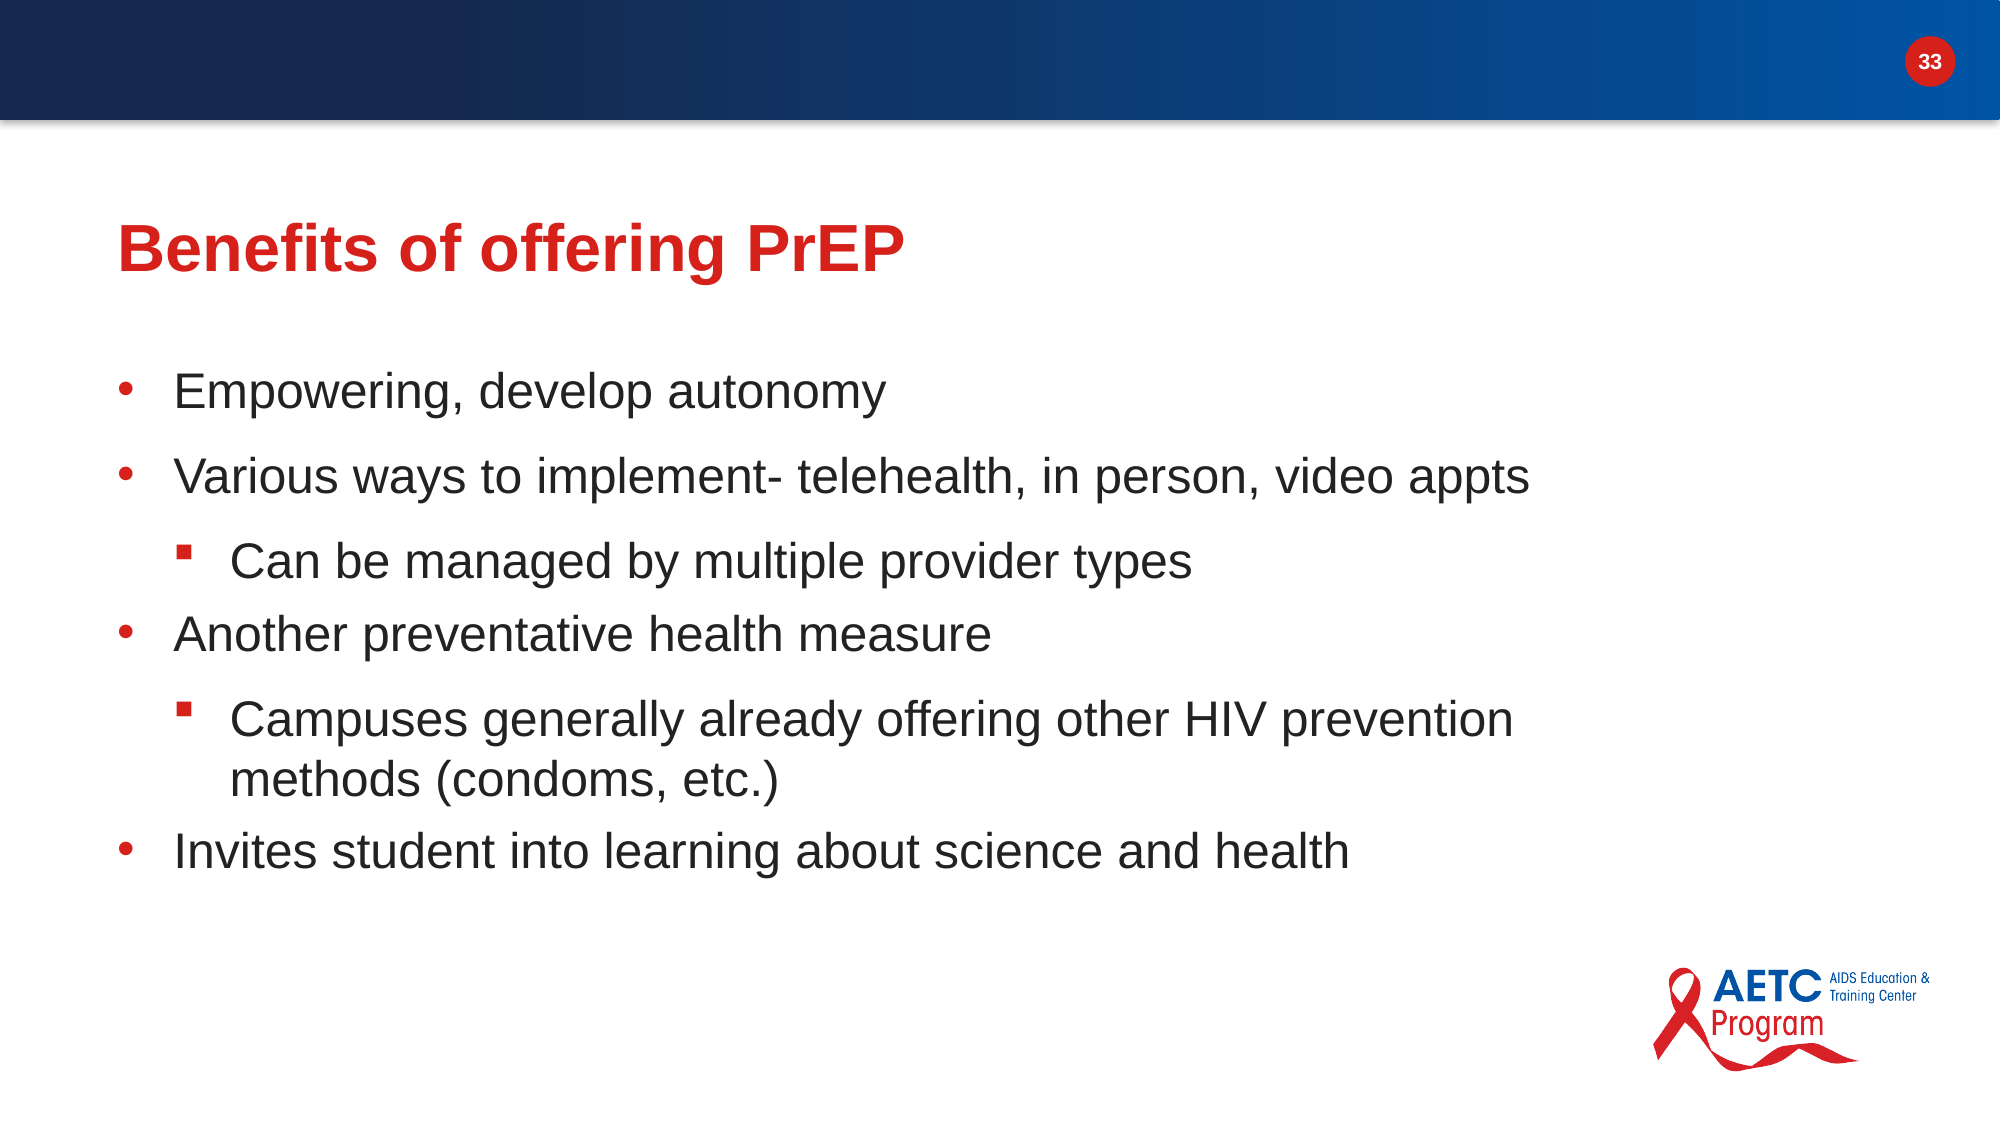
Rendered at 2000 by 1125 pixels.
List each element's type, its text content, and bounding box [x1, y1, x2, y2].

list Empowering, develop autonomy Various ways to implement- telehealth, in person, video appts Can be managed by multiple provider types Another preventative health measure Campuses generally already offering other HIV prevention methods (condoms, etc.) Invites student into learning about science and health [102, 351, 1680, 842]
picture [1652, 966, 1931, 1073]
title Benefits of offering PrEP [102, 197, 1827, 304]
